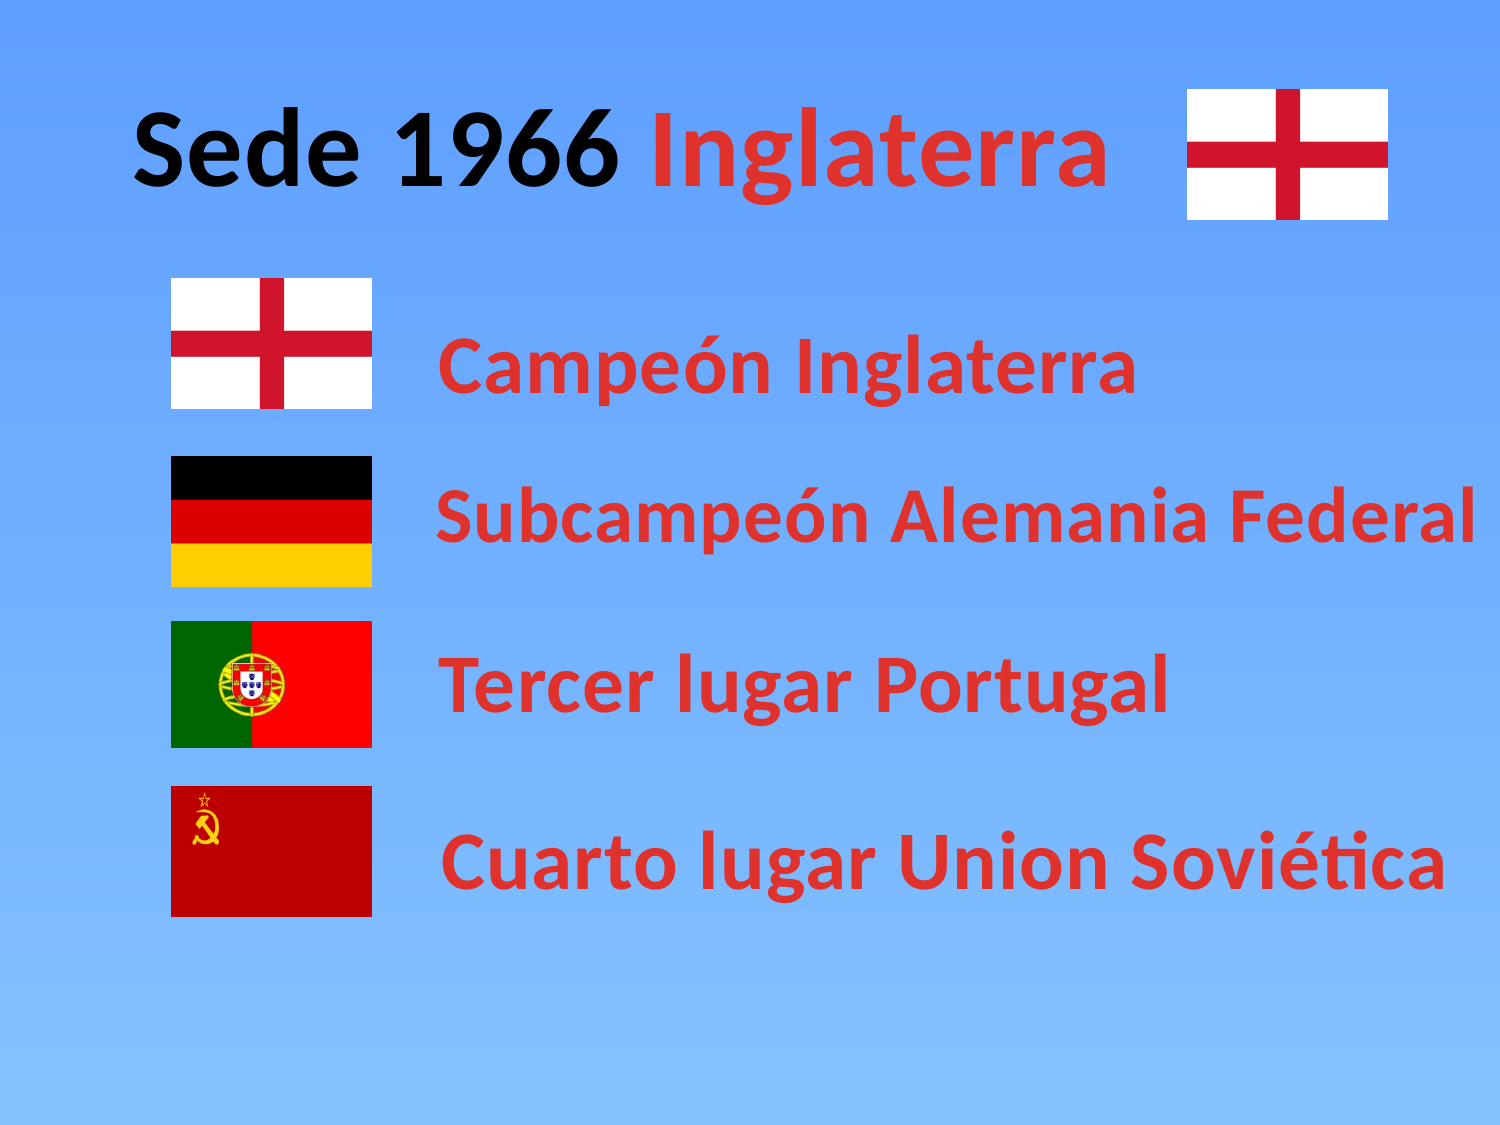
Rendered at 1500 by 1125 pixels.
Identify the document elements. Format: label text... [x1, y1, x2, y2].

text_box Cuarto lugar Union Soviética [426, 798, 1465, 914]
picture [170, 621, 373, 748]
text_box Sede 1966 Inglaterra [117, 66, 1127, 217]
picture [170, 278, 373, 410]
text_box Campeón Inglaterra [423, 302, 1155, 418]
picture [170, 455, 373, 587]
picture [170, 786, 373, 917]
text_box Tercer lugar Portugal [423, 621, 1188, 737]
text_box Subcampeón Alemania Federal [420, 456, 1496, 567]
picture [1186, 89, 1389, 221]
